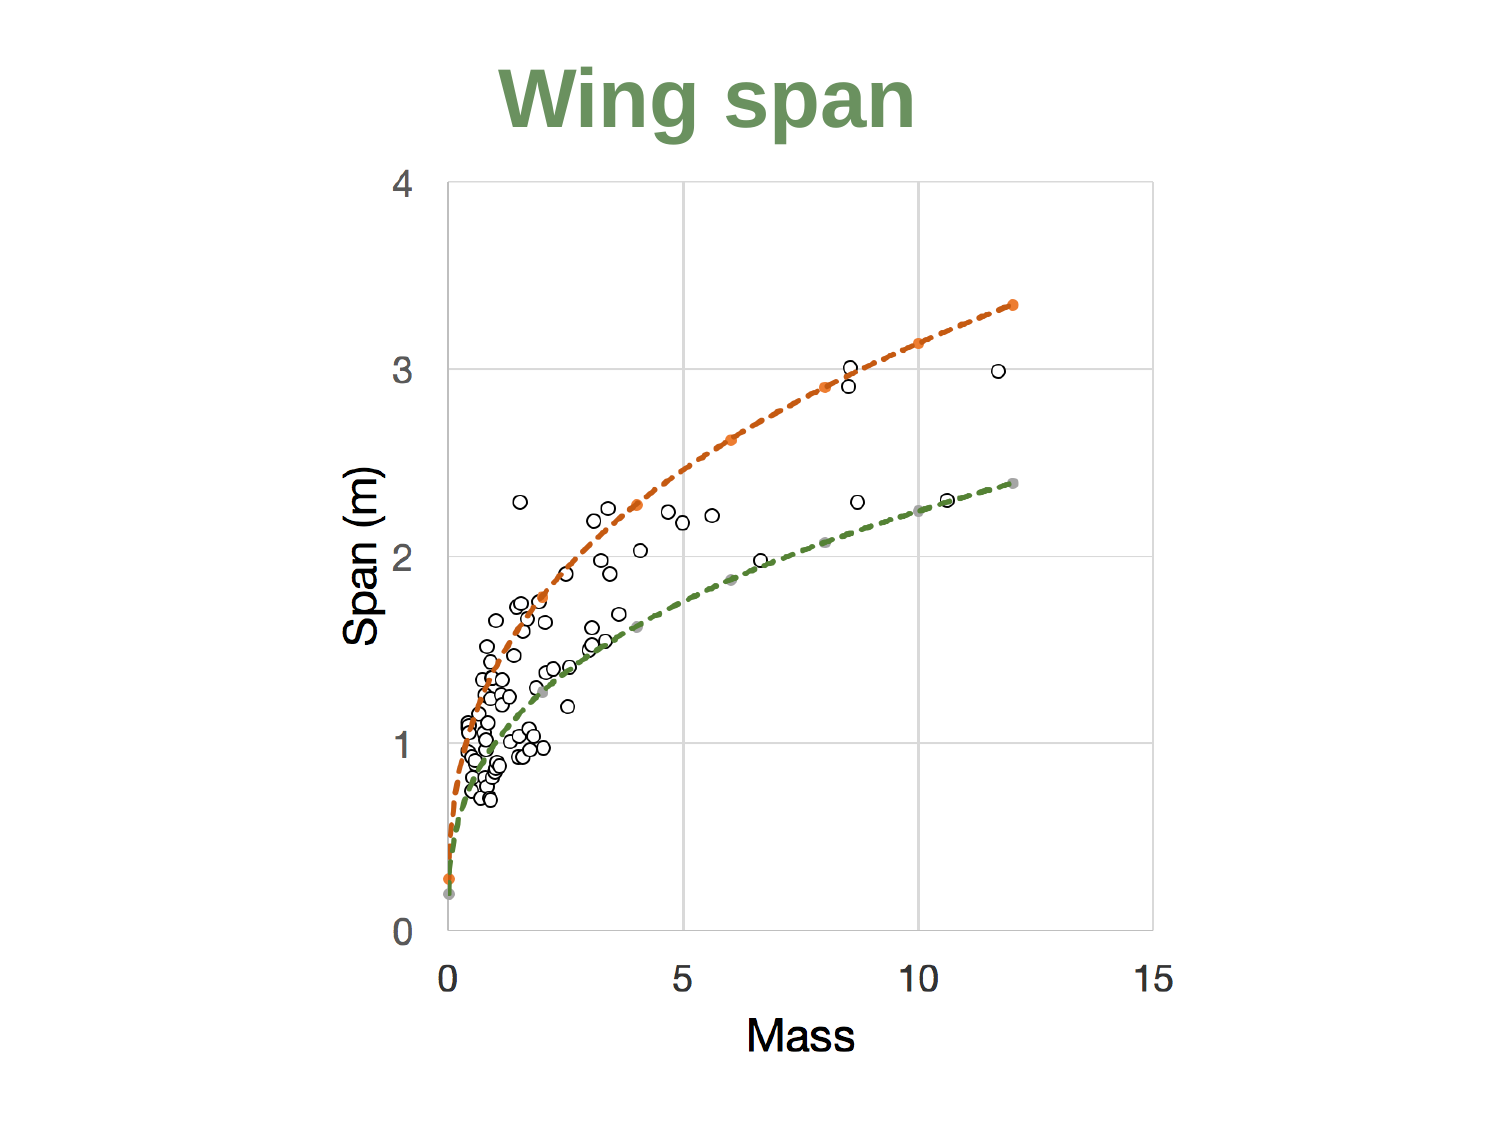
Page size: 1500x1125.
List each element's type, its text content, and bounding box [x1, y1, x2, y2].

title Wing span [211, 0, 1212, 194]
picture [312, 148, 1211, 1079]
